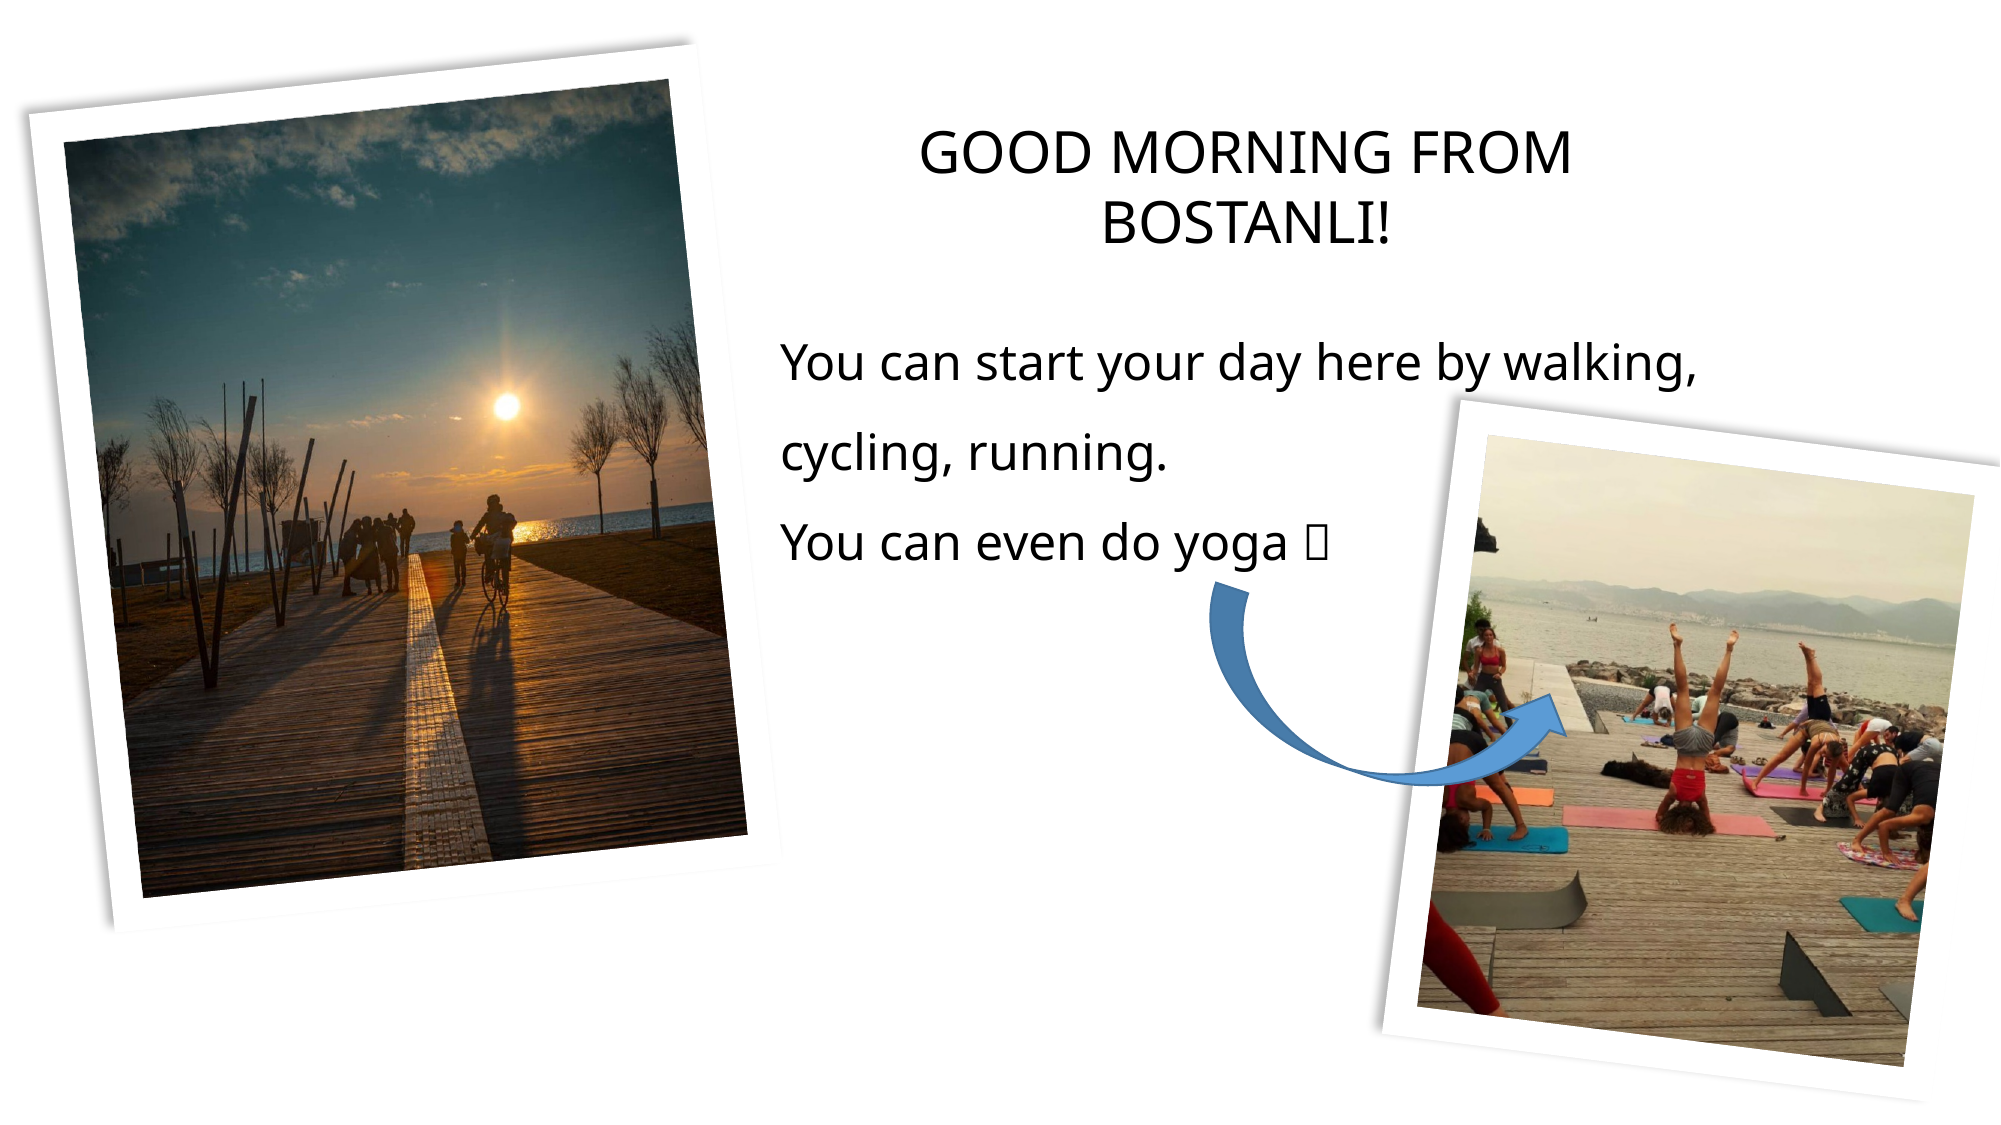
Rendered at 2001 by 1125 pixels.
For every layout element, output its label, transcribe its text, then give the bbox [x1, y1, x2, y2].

text_box GOOD MORNING FROM BOSTANLI! You can start your day here by walking, cycling, running. You can even do yoga  [765, 108, 1728, 578]
picture [64, 80, 747, 898]
picture [1418, 436, 1974, 1066]
text_box [1209, 581, 1450, 787]
